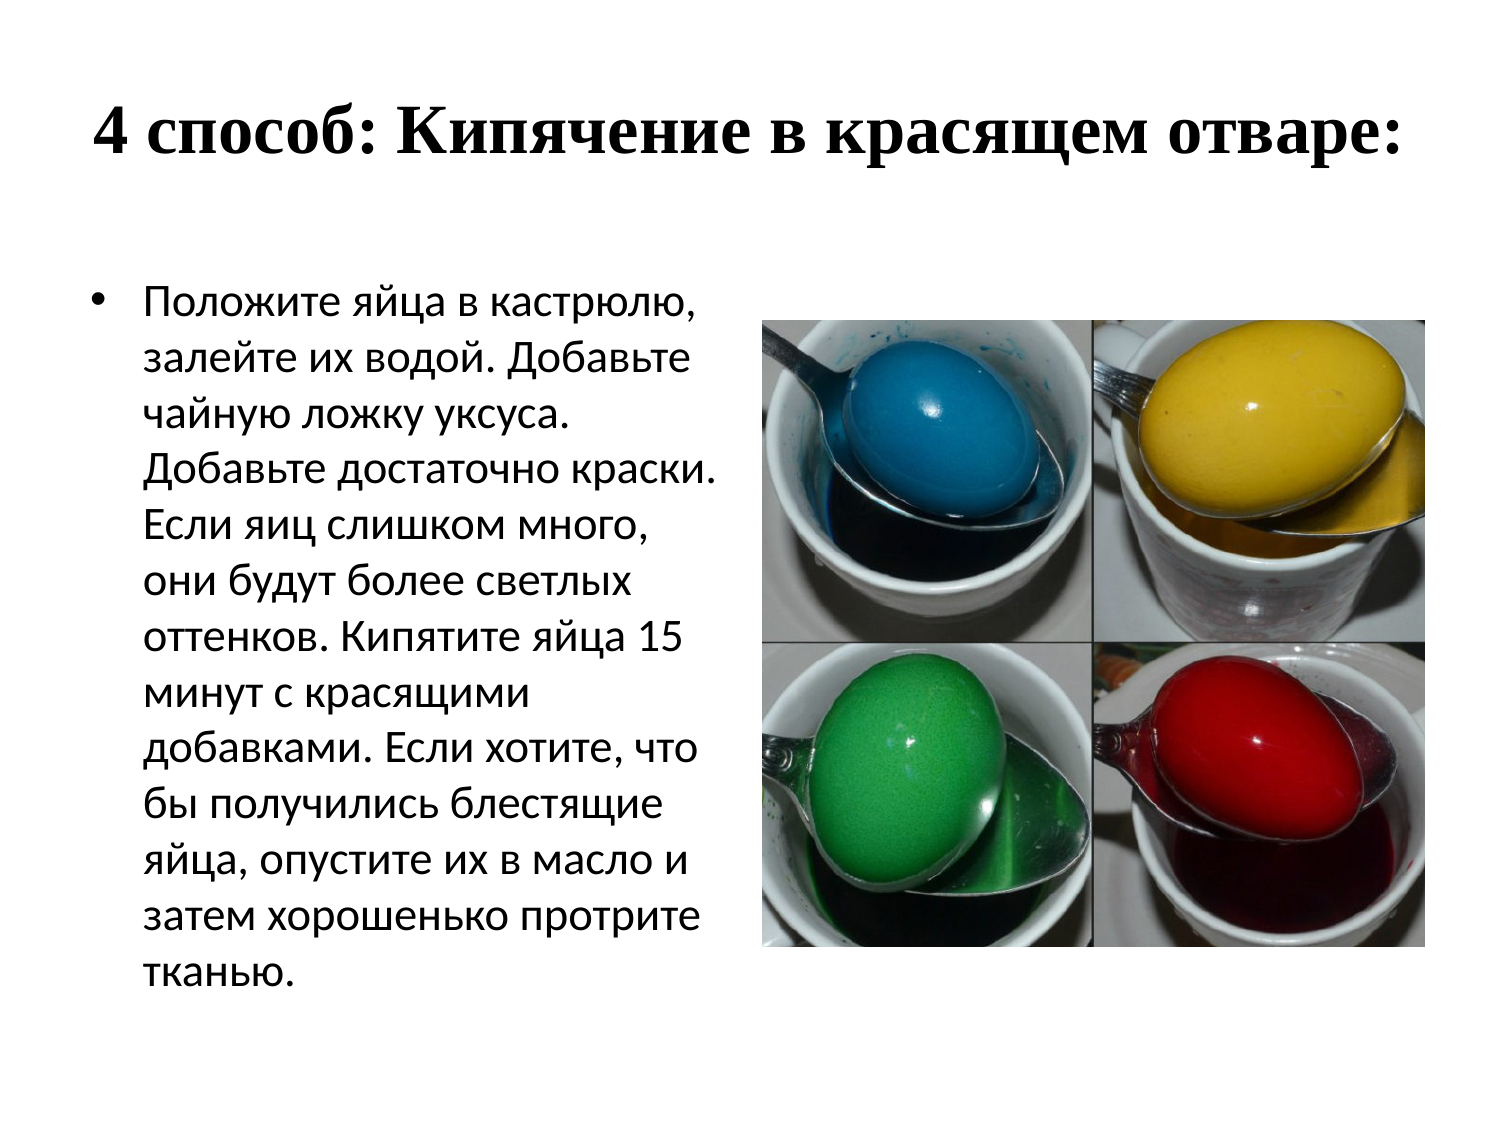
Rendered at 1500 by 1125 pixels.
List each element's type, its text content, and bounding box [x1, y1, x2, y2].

title 4 способ: Кипячение в красящем отваре: [75, 45, 1425, 291]
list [762, 320, 1426, 948]
list Положите яйца в кастрюлю, залейте их водой. Добавьте чайную ложку уксуса. Добавьте достаточно краски. Если яиц слишком много, они будут более светлых оттенков. Кипятите яйца 15 минут с красящими добавками. Если хотите, что бы получились блестящие яйца, опустите их в масло и затем хорошенько протрите тканью. [75, 262, 738, 1005]
